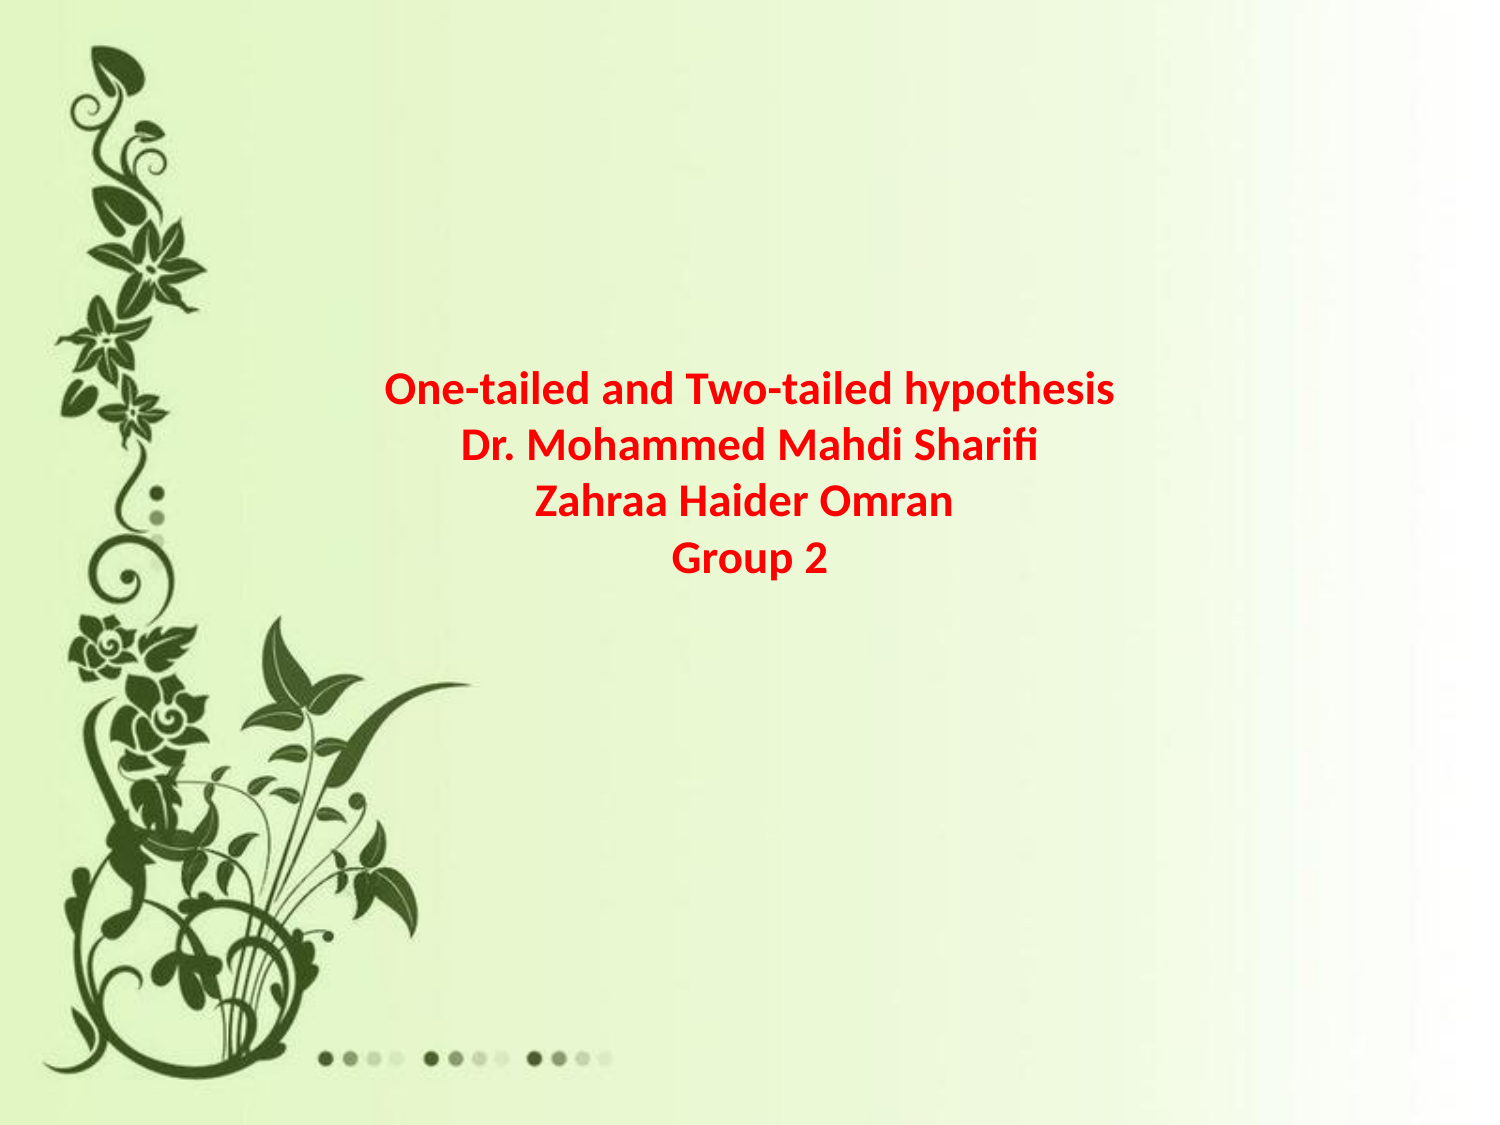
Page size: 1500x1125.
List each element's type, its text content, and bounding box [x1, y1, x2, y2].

picture [0, 0, 1500, 1125]
subtitle [225, 637, 1275, 1043]
title One-tailed and Two-tailed hypothesis Dr. Mohammed Mahdi Sharifi Zahraa Haider Omran Group 2 [112, 349, 1388, 591]
